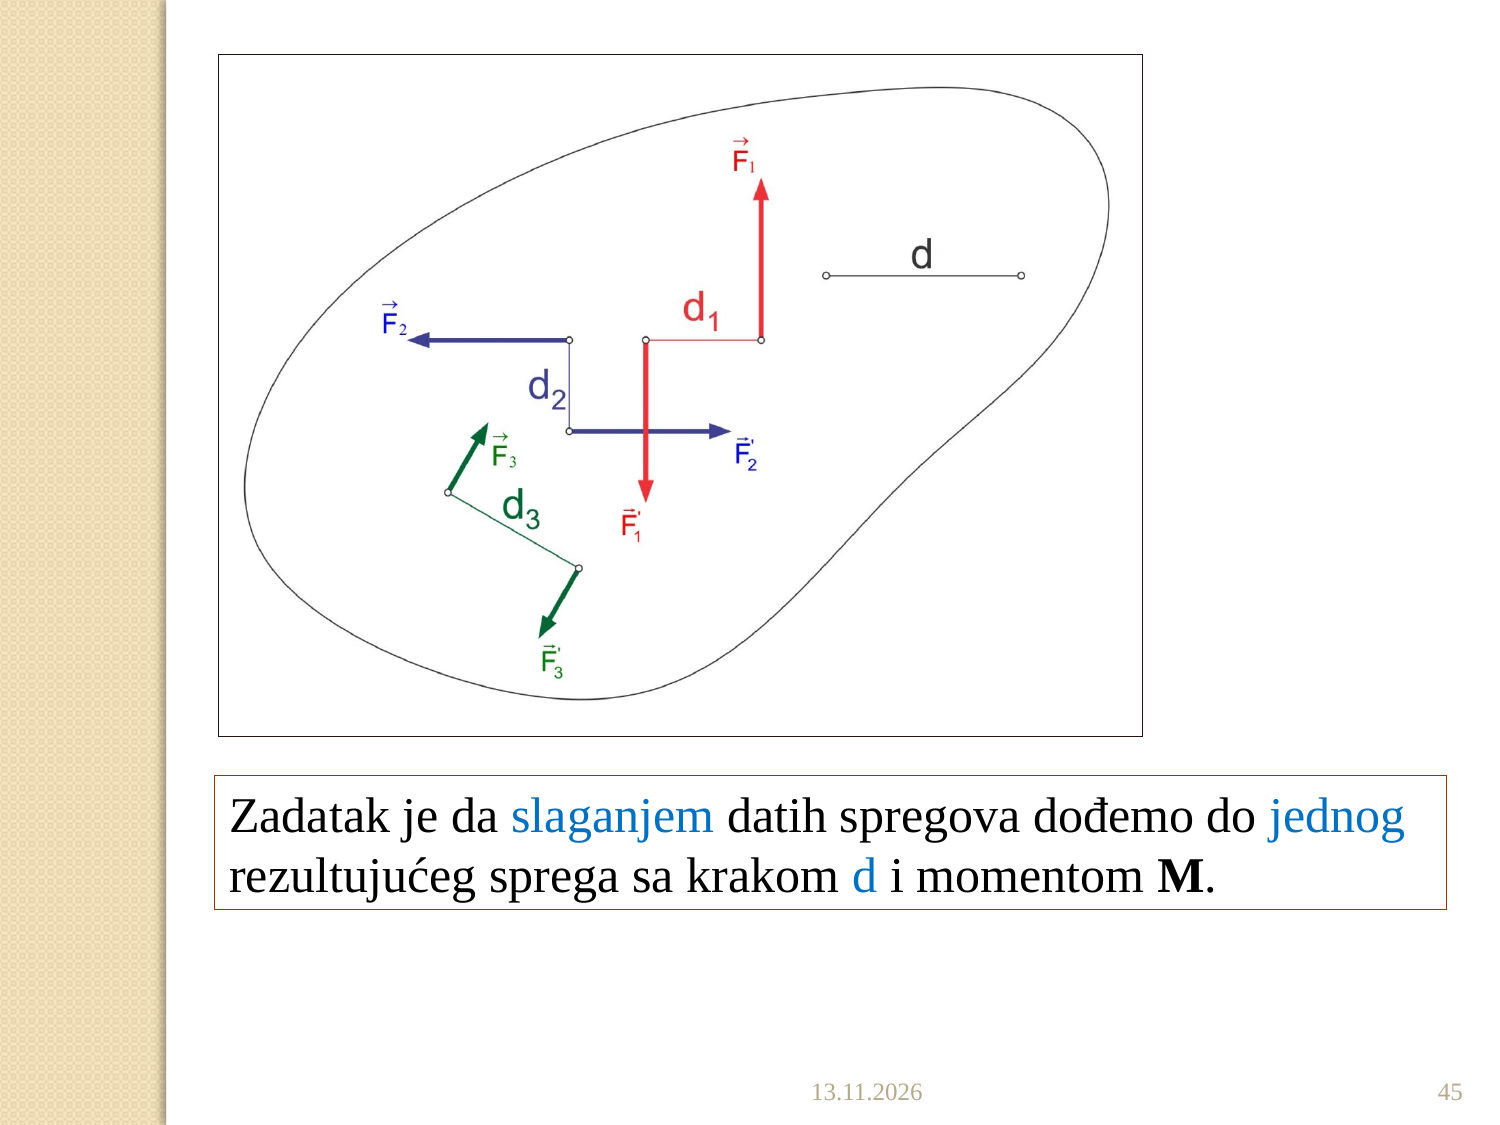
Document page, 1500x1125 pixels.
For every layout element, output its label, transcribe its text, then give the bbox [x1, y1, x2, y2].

text_box Zadatak je da slaganjem datih spregova dođemo do jednog rezultujućeg sprega sa krakom d i momentom M. [214, 775, 1447, 910]
slide_number 45 [1413, 1034, 1488, 1113]
picture [218, 54, 1143, 737]
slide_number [587, 1034, 938, 1113]
